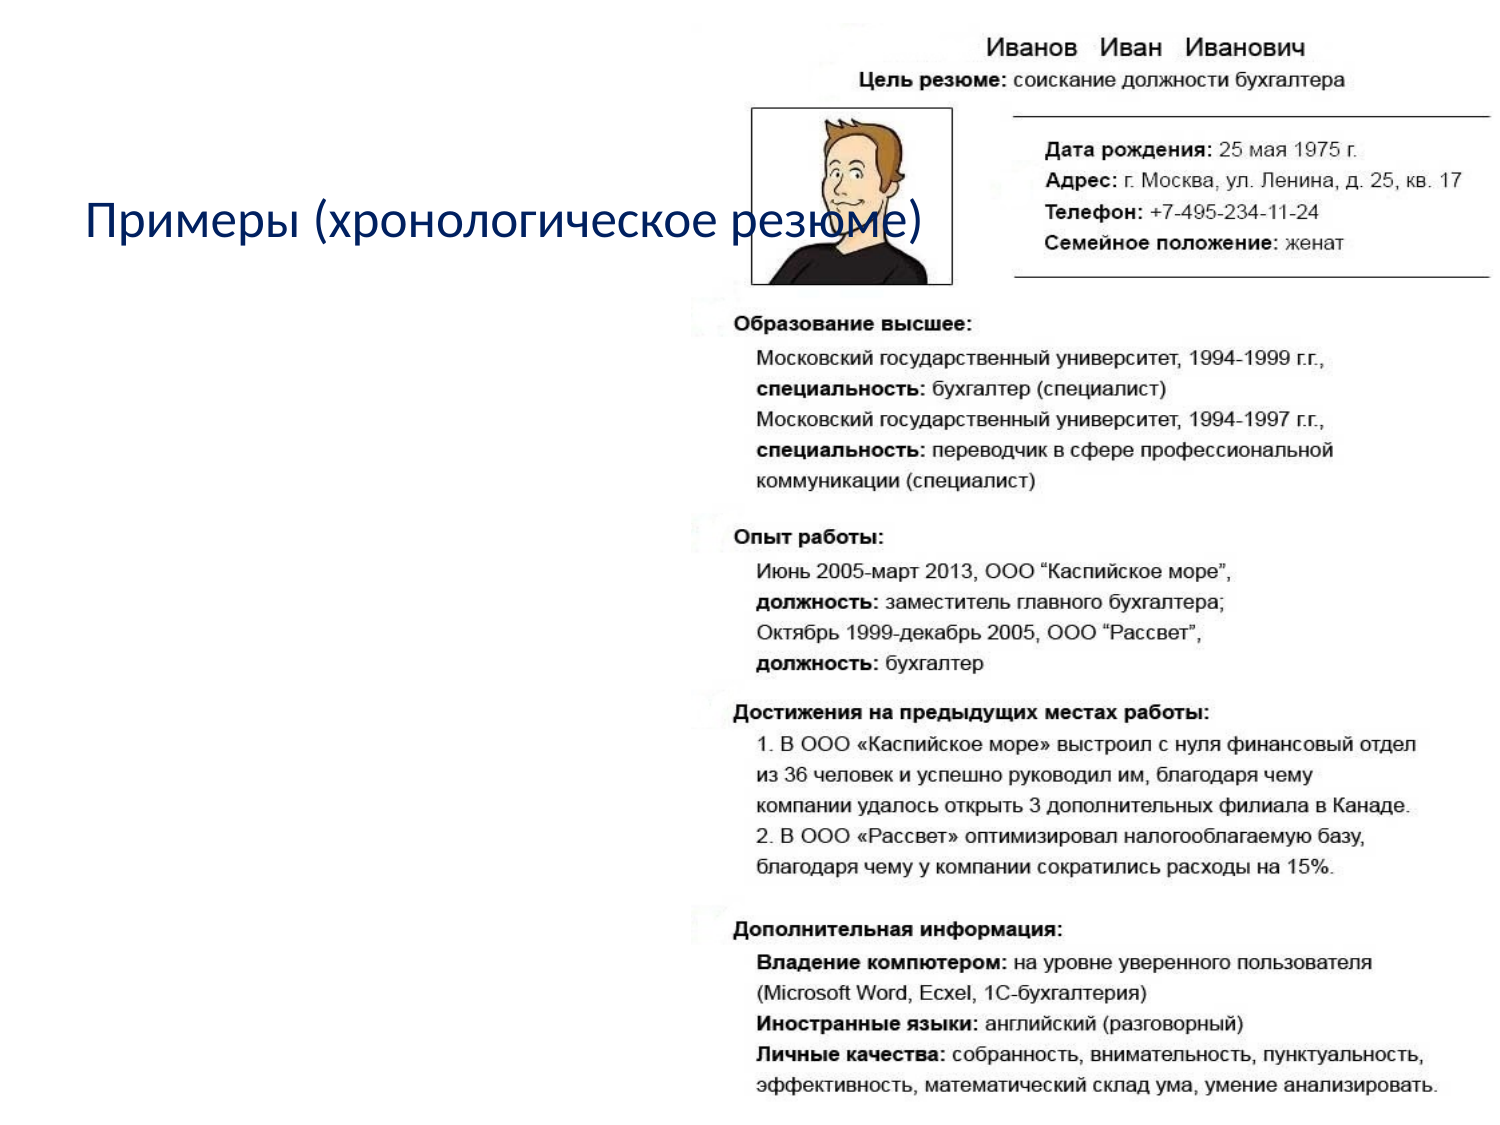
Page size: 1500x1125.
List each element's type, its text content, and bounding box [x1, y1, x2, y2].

picture [691, 23, 1500, 1110]
text_box Примеры (хронологическое резюме) [70, 152, 686, 280]
